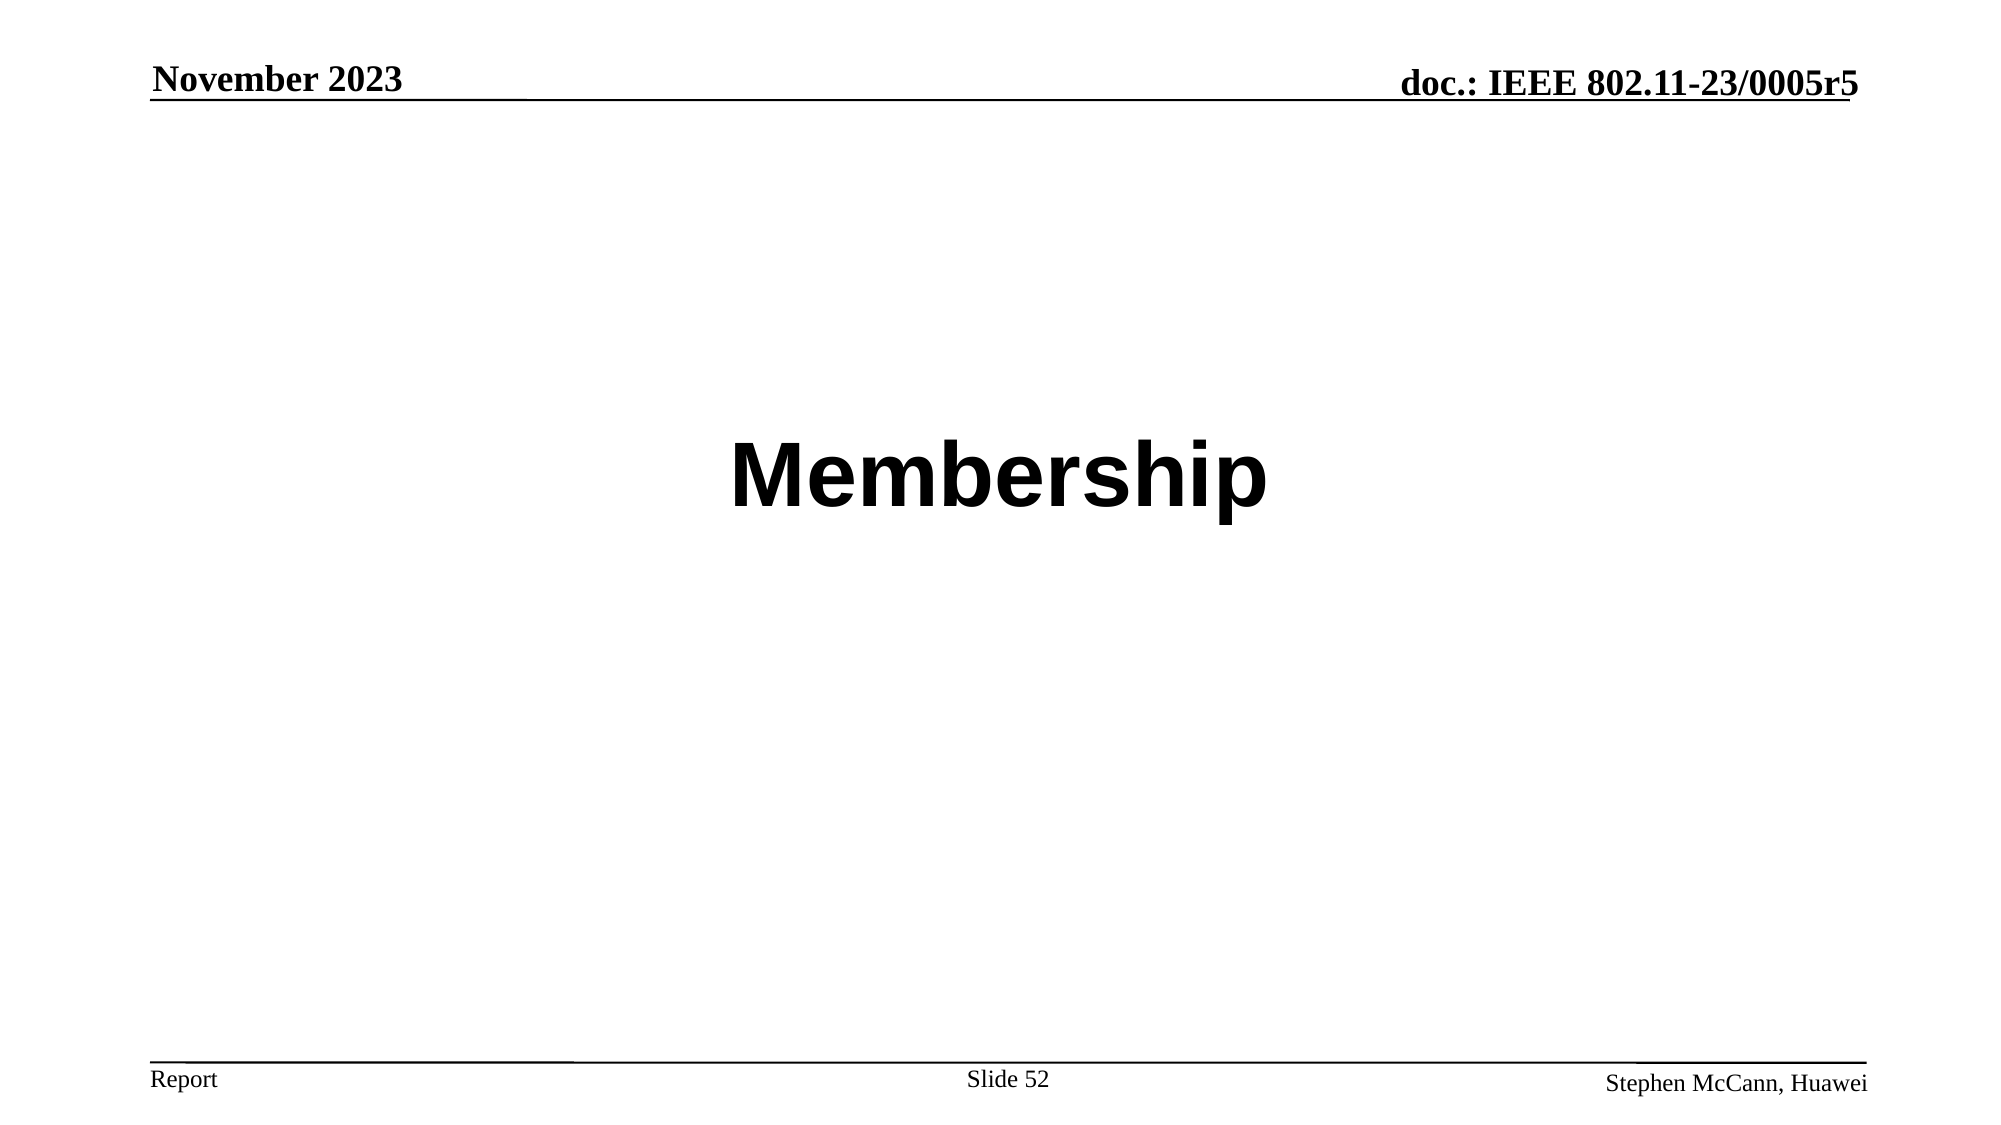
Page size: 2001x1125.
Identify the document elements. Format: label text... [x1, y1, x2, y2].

title Membership [149, 349, 1851, 591]
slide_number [152, 54, 563, 100]
slide_number Slide 52 [950, 1061, 1067, 1123]
footer Stephen McCann, Huawei [1295, 1066, 1869, 1108]
